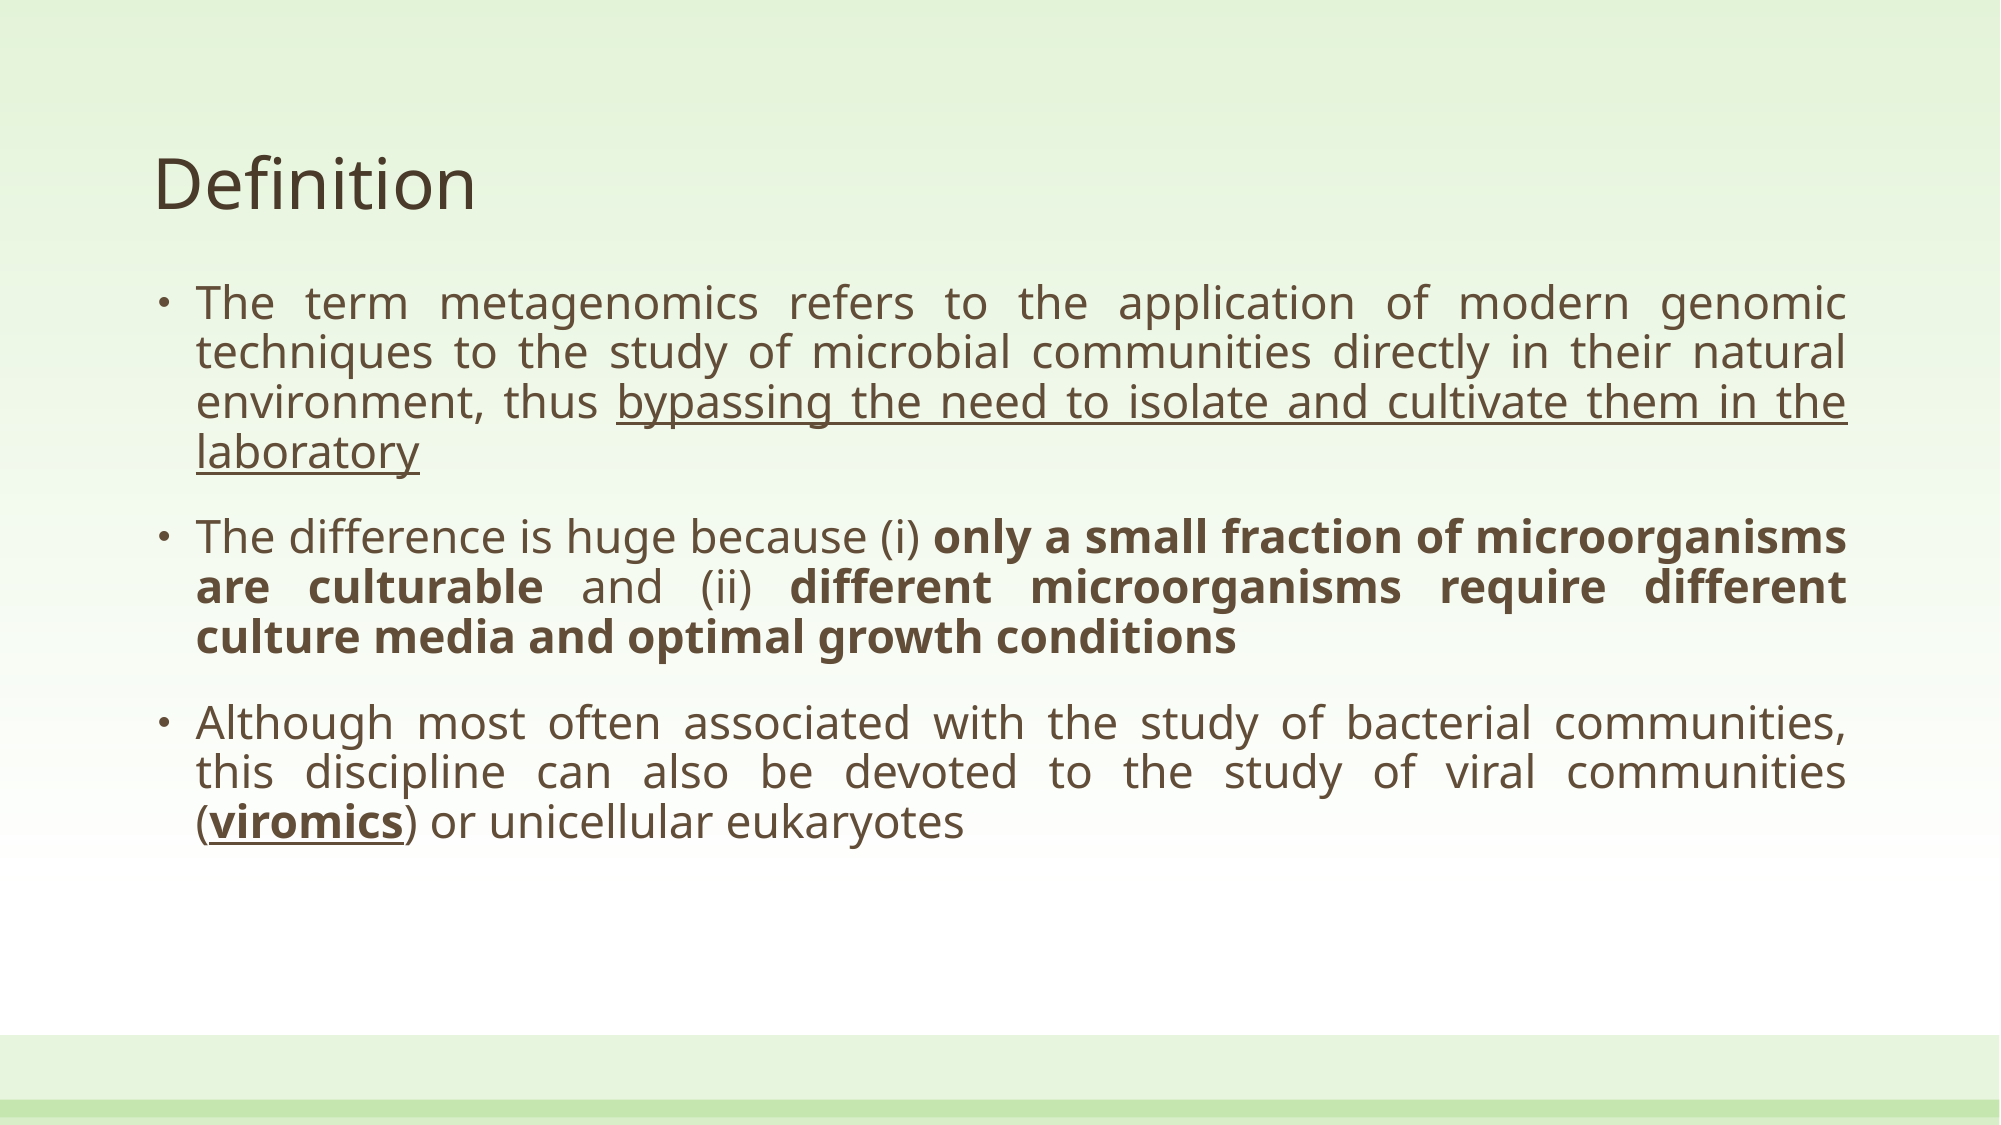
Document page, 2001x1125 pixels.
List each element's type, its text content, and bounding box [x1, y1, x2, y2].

list The term metagenomics refers to the application of modern genomic techniques to the study of microbial communities directly in their natural environment, thus bypassing the need to isolate and cultivate them in the laboratory The difference is huge because (i) only a small fraction of microorganisms are culturable and (ii) different microorganisms require different culture media and optimal growth conditions Although most often associated with the study of bacterial communities, this discipline can also be devoted to the study of viral communities (viromics) or unicellular eukaryotes [137, 271, 1863, 860]
title Definition [137, 128, 1863, 233]
